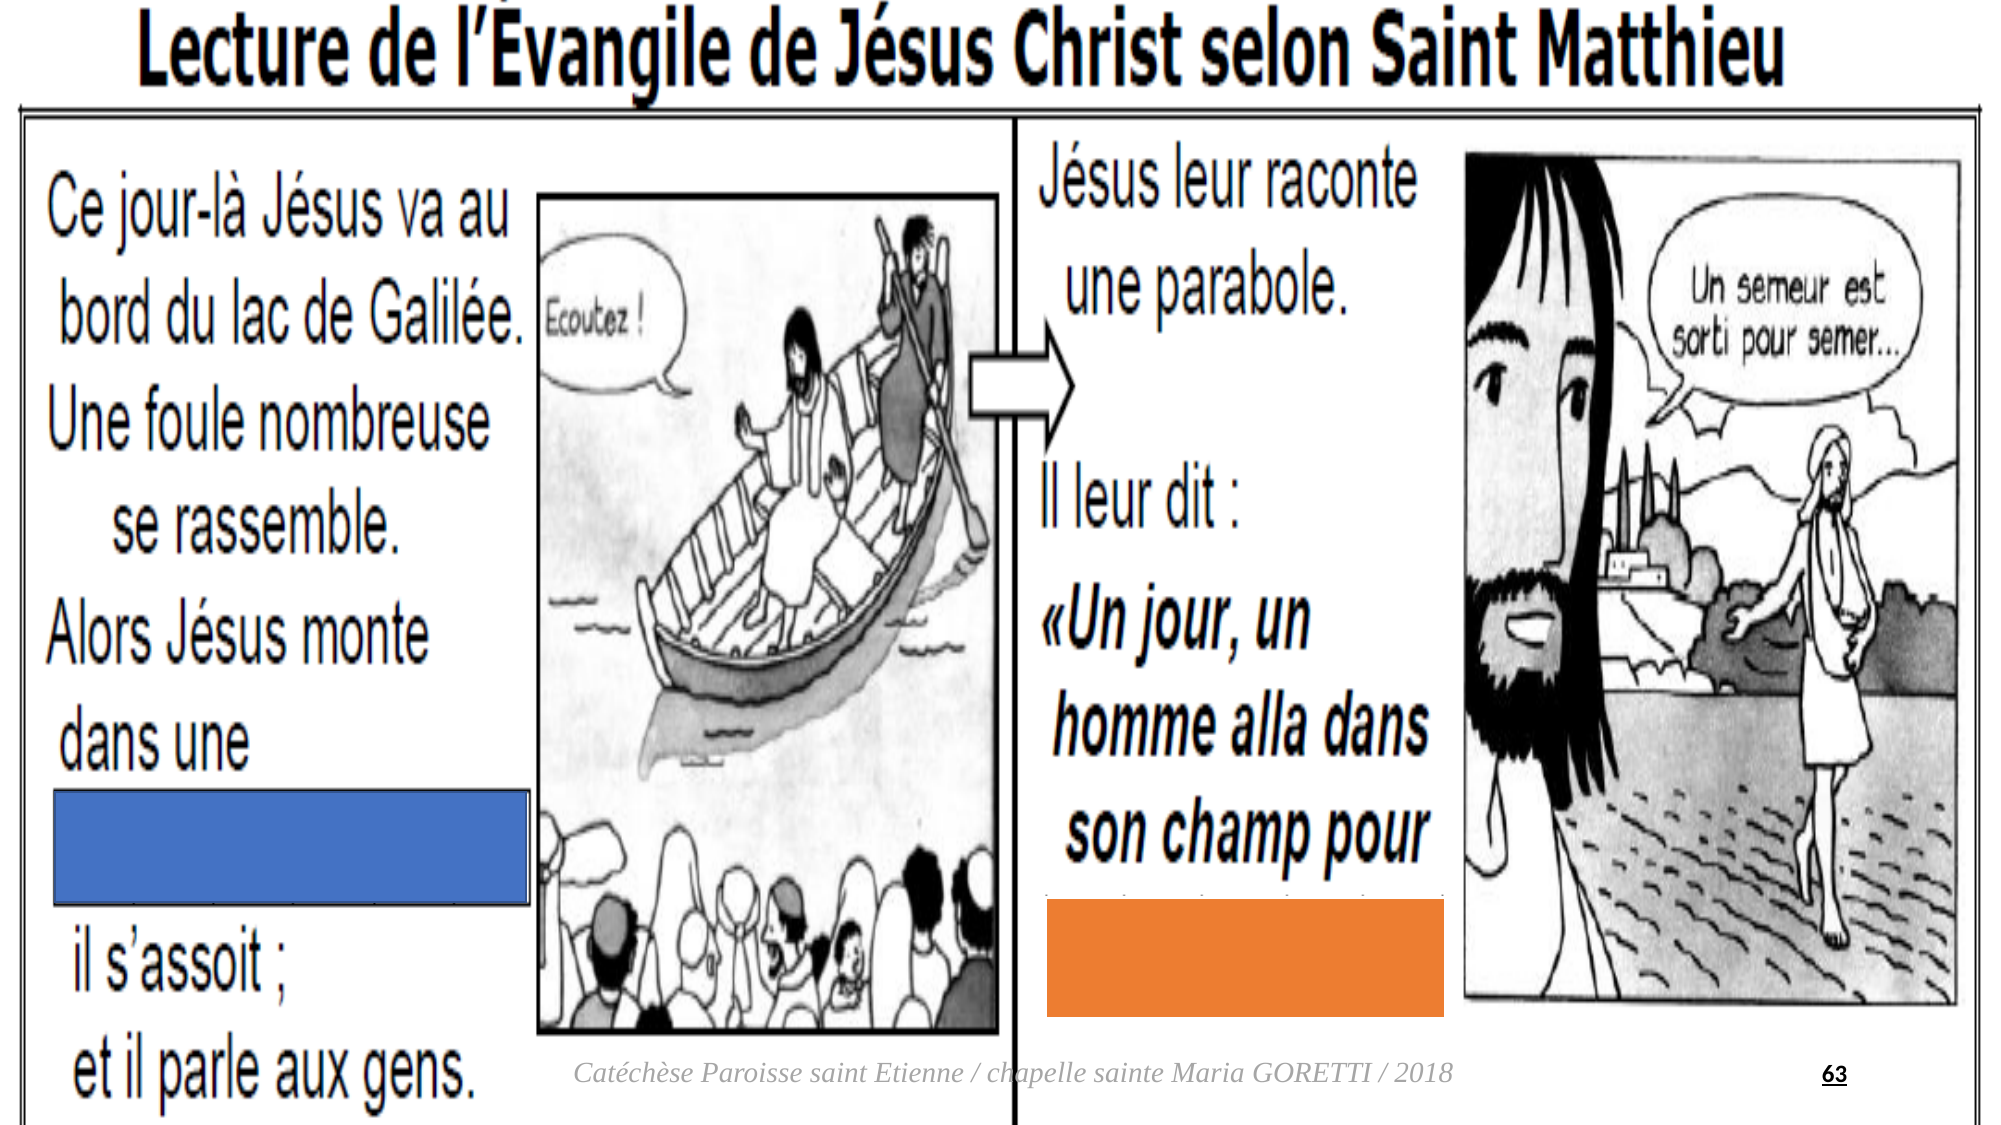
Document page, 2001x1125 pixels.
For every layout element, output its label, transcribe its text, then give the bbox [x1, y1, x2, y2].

picture [0, 0, 2001, 1125]
text_box [1044, 896, 1447, 1020]
slide_number 63 [1412, 1042, 1863, 1103]
text_box [54, 791, 527, 903]
text_box Catéchèse Paroisse saint Etienne / chapelle sainte Maria GORETTI / 2018 [558, 1046, 1412, 1096]
